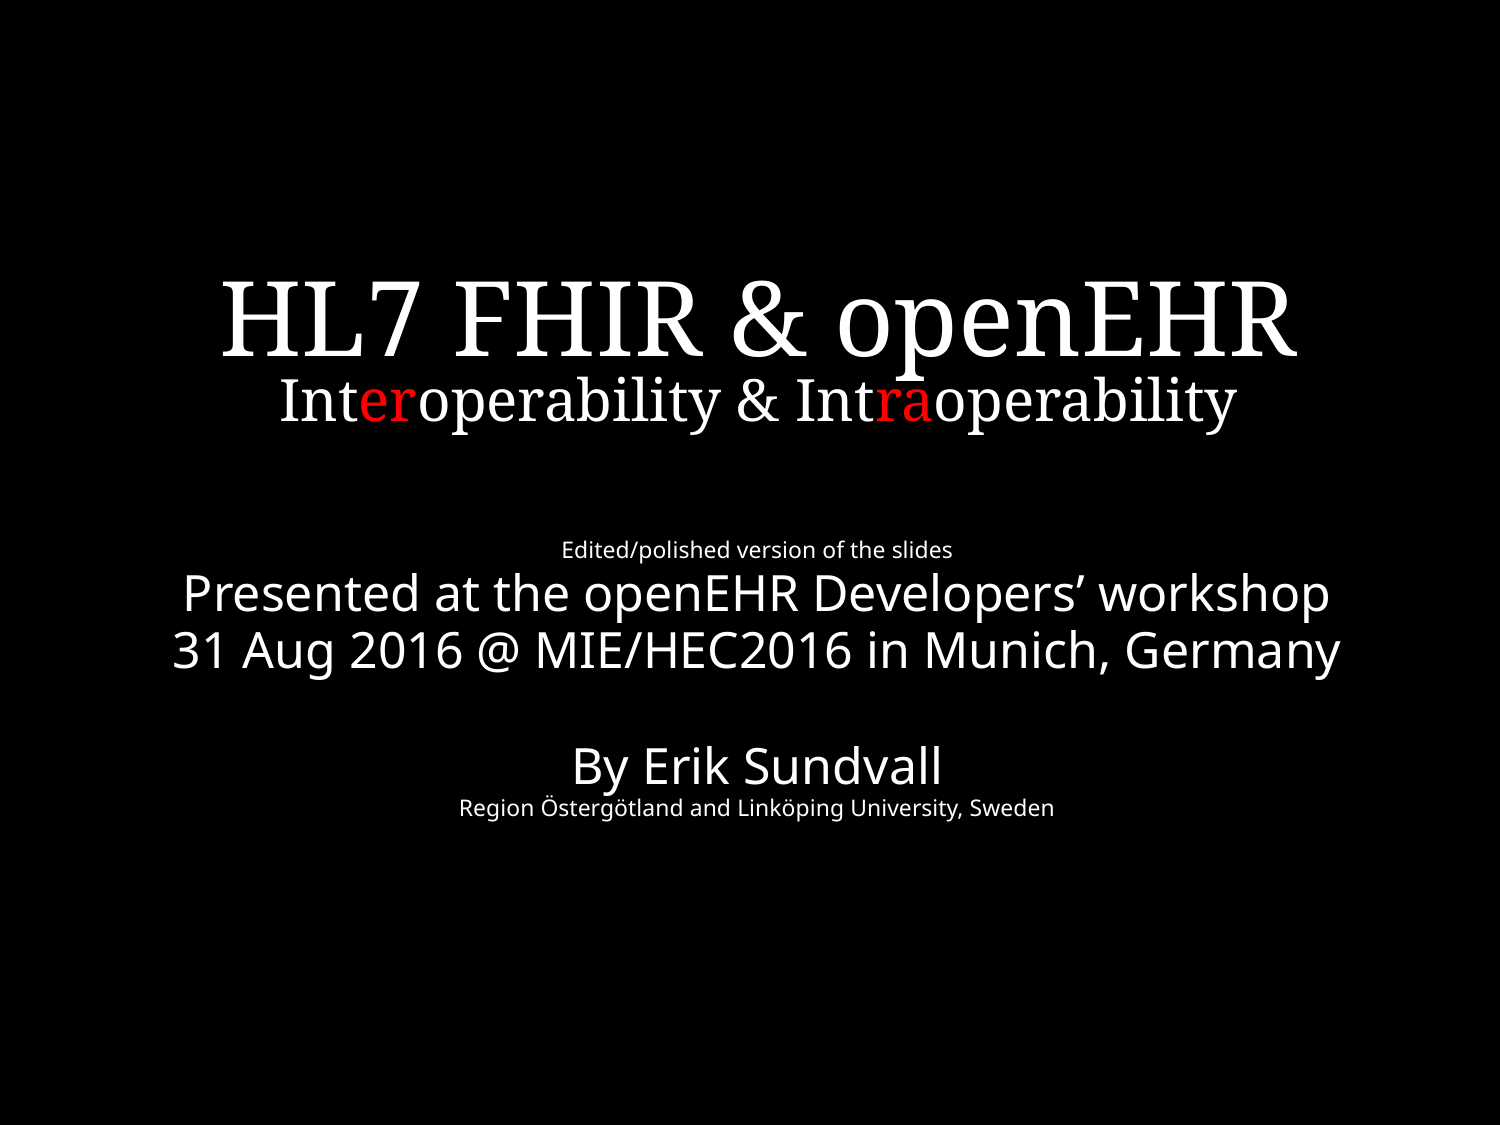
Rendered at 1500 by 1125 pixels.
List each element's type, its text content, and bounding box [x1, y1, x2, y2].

list HL7 FHIR & openEHR Interoperability & Intraoperability [1, 220, 1500, 511]
list Edited/polished version of the slides Presented at the openEHR Developers’ workshop 31 Aug 2016 @ MIE/HEC2016 in Munich, Germany By Erik Sundvall Region Östergötland and Linköping University, Sweden [0, 533, 1500, 671]
